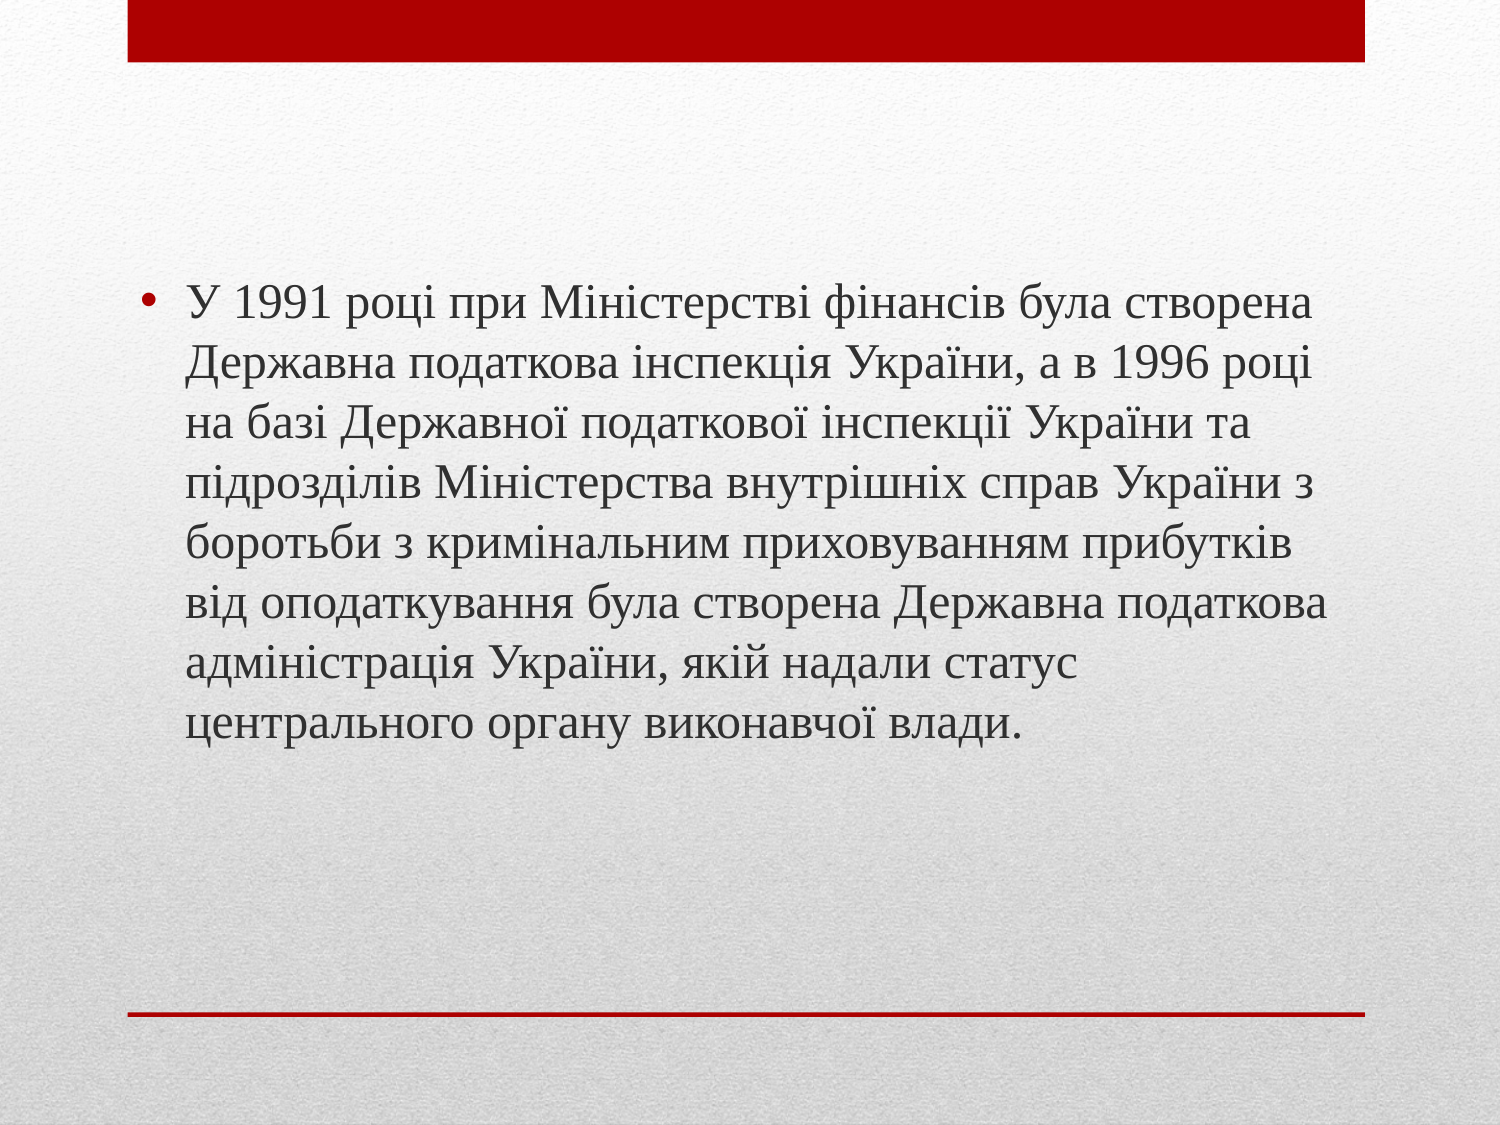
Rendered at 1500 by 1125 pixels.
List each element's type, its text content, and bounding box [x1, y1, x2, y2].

list У 1991 році при Міністерстві фінансів була створена Державна податкова інспекція України, а в 1996 році на базі Державної податкової інспекції України та підрозділів Міністерства внутрішніх справ України з боротьби з кримінальним приховуванням прибутків від оподаткування була створена Державна податкова адміністрація України, якій надали статус центрального органу виконавчої влади. [125, 66, 1363, 1012]
